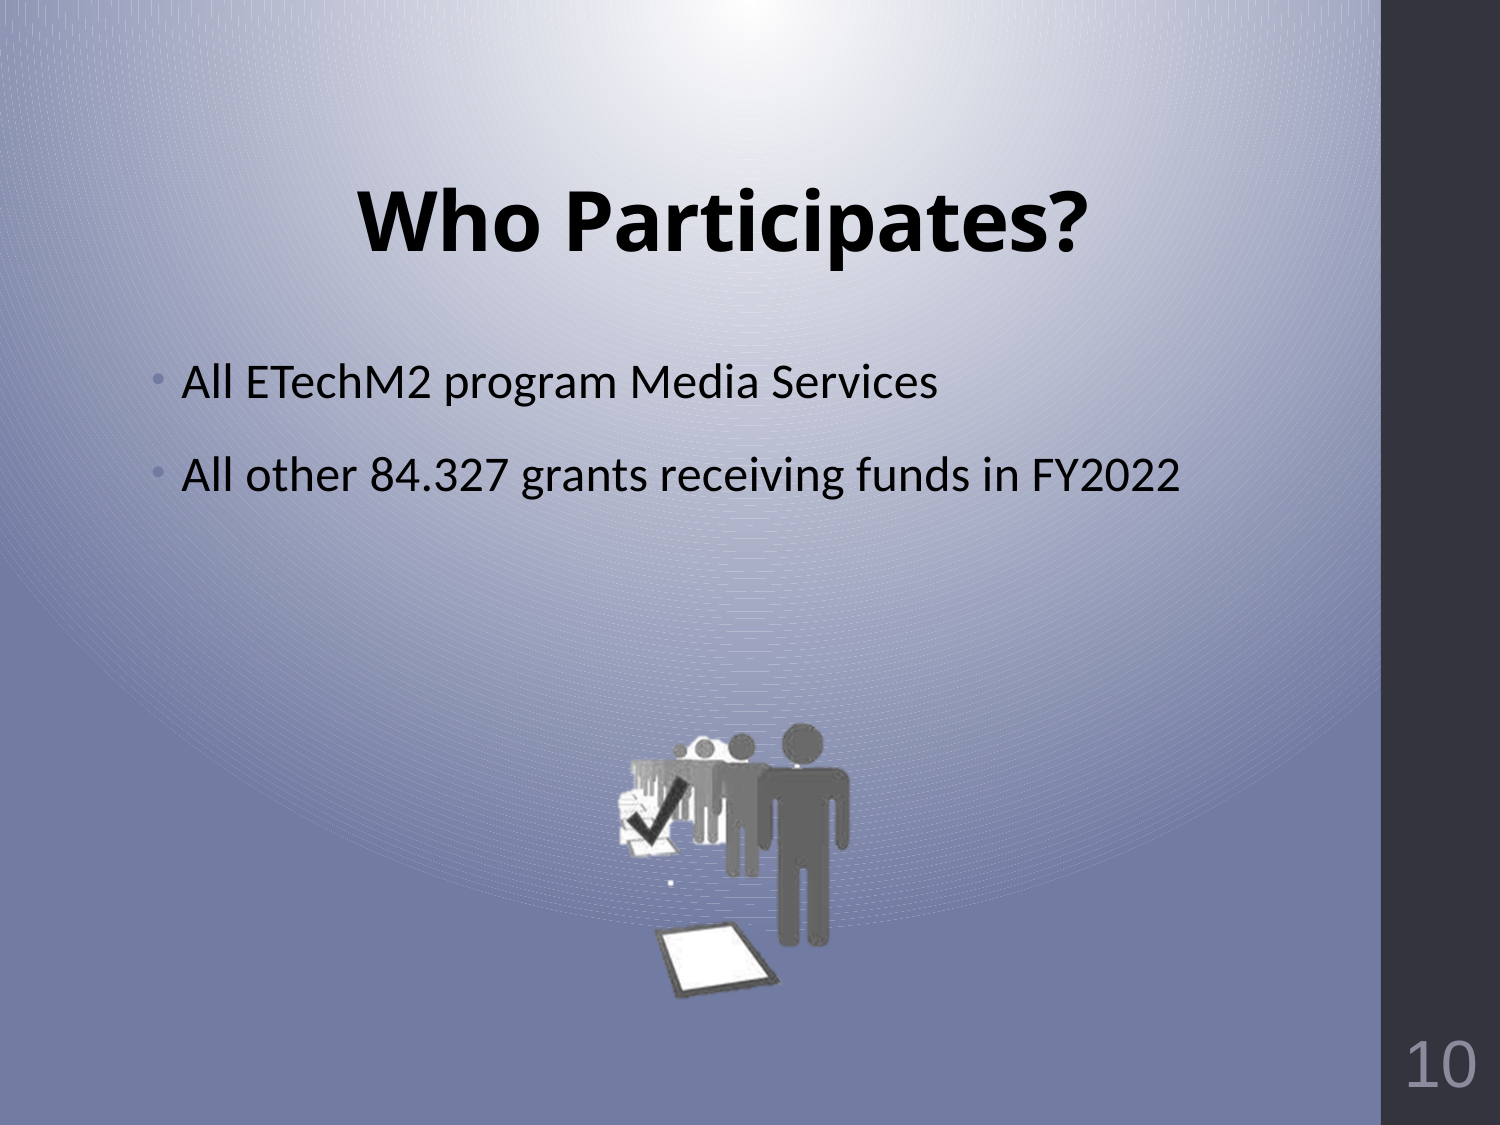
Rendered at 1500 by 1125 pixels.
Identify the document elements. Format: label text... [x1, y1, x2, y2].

slide_number 10 [1384, 1012, 1498, 1110]
list All ETechM2 program Media Services All other 84.327 grants receiving funds in FY2022 [136, 262, 1338, 1025]
title Who Participates? [112, 60, 1335, 278]
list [595, 719, 877, 1025]
